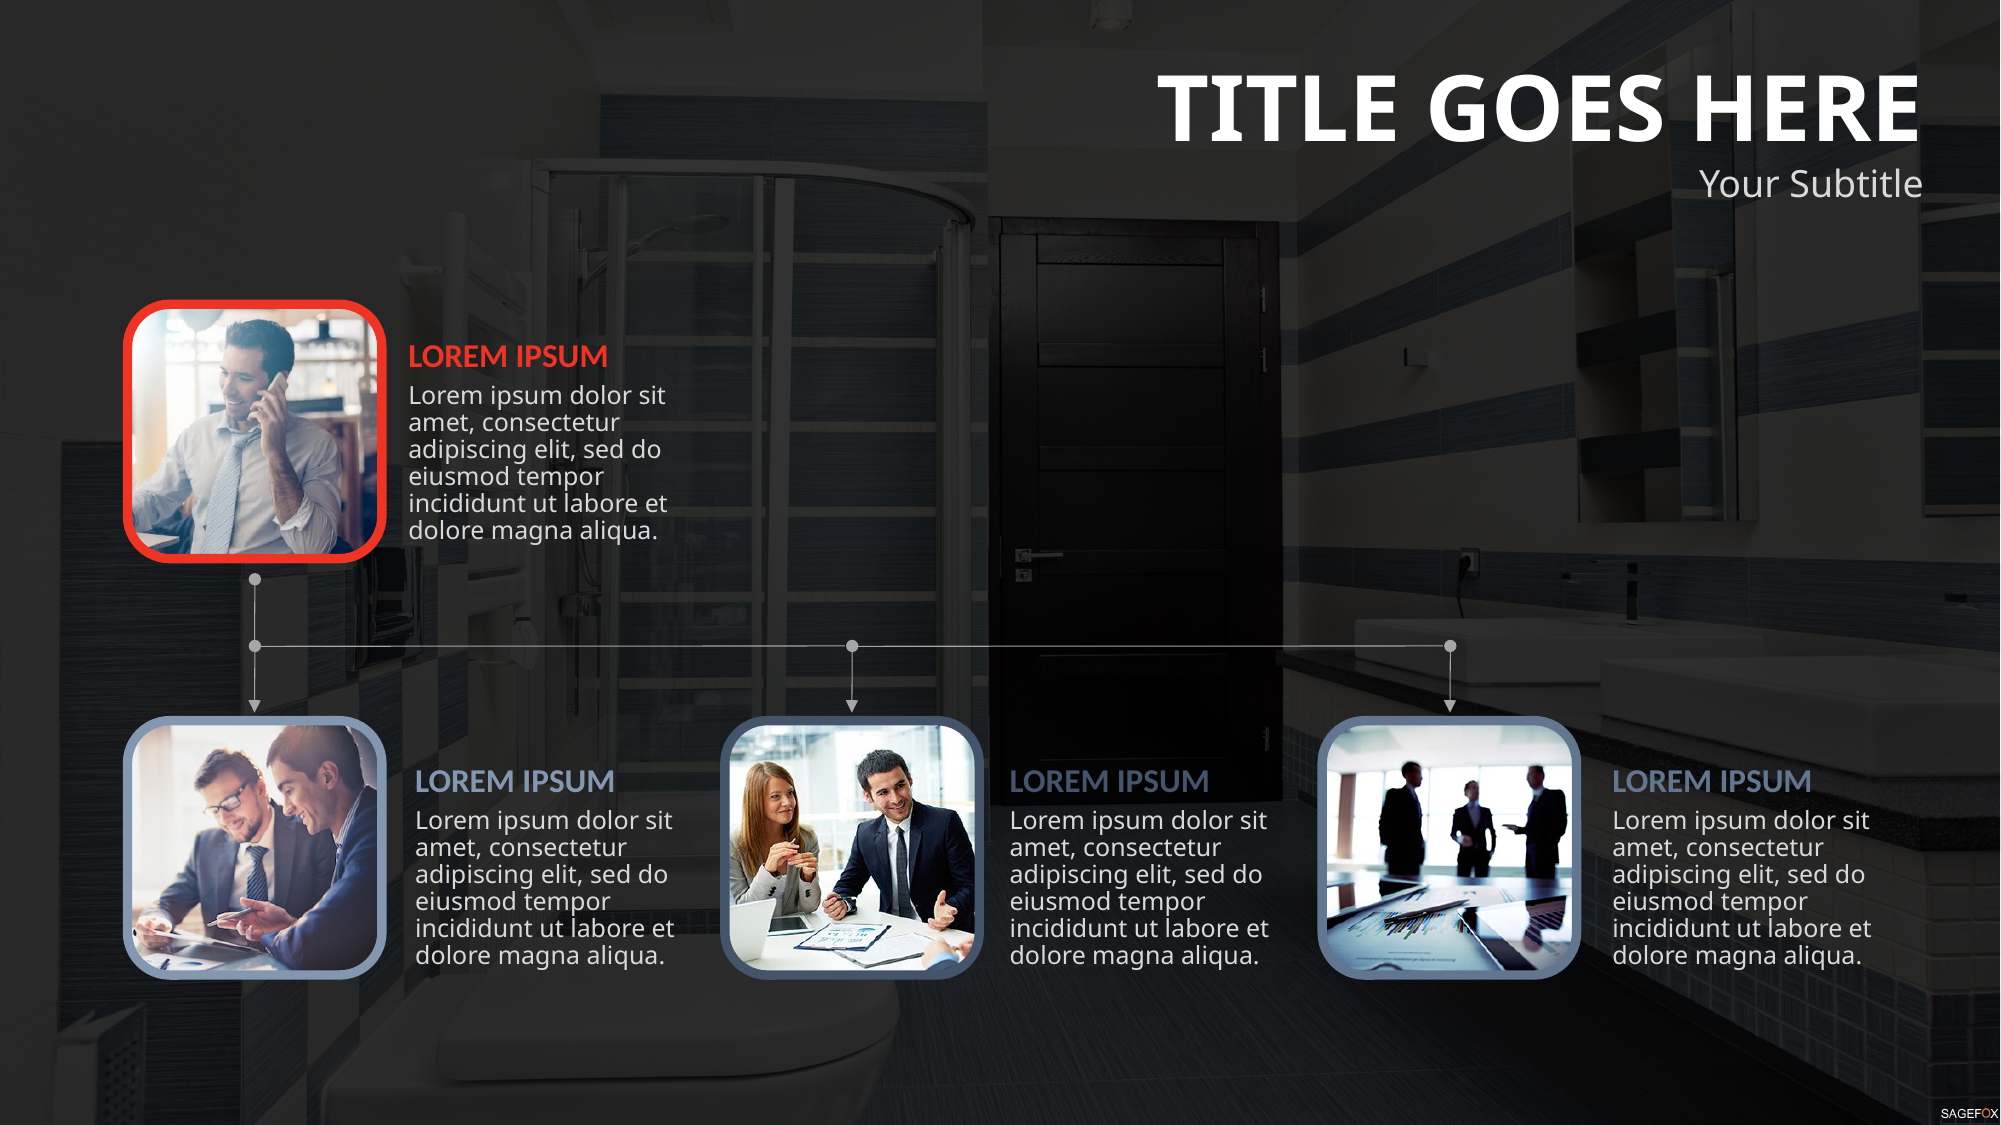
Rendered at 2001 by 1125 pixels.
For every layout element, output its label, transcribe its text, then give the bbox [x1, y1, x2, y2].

list Lorem ipsum dolor sit amet, consectetur adipiscing elit, sed do eiusmod tempor incididunt ut labore et dolore magna aliqua. [415, 808, 721, 945]
list LOREM IPSUM [415, 760, 720, 803]
picture [0, 0, 2001, 1125]
list Lorem ipsum dolor sit amet, consectetur adipiscing elit, sed do eiusmod tempor incididunt ut labore et dolore magna aliqua. [408, 383, 721, 520]
list LOREM IPSUM [408, 335, 721, 378]
text_box TITLE GOES HERE Your Subtitle [1035, 42, 1939, 212]
list LOREM IPSUM [1612, 760, 1925, 803]
list Lorem ipsum dolor sit amet, consectetur adipiscing elit, sed do eiusmod tempor incididunt ut labore et dolore magna aliqua. [1612, 808, 1925, 945]
list Lorem ipsum dolor sit amet, consectetur adipiscing elit, sed do eiusmod tempor incididunt ut labore et dolore magna aliqua. [1009, 808, 1318, 945]
list LOREM IPSUM [1009, 760, 1317, 803]
